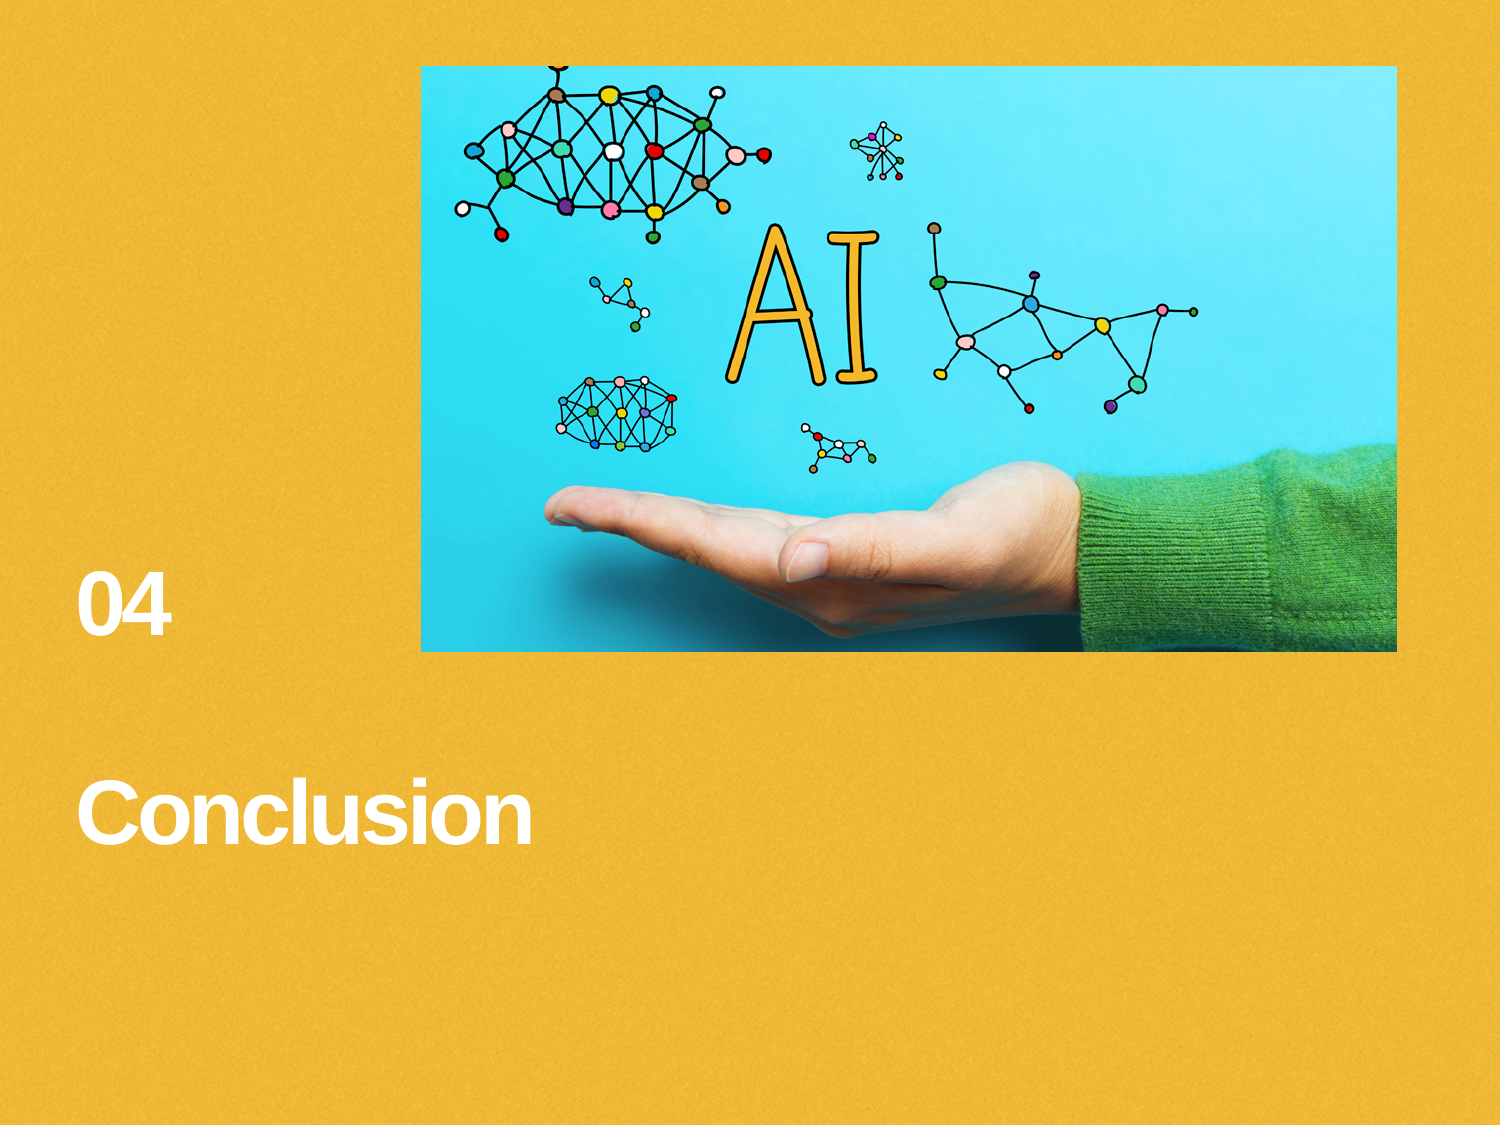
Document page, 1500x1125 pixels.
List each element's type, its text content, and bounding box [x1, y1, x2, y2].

picture [0, 0, 1500, 1125]
title 04 Conclusion [75, 552, 769, 869]
